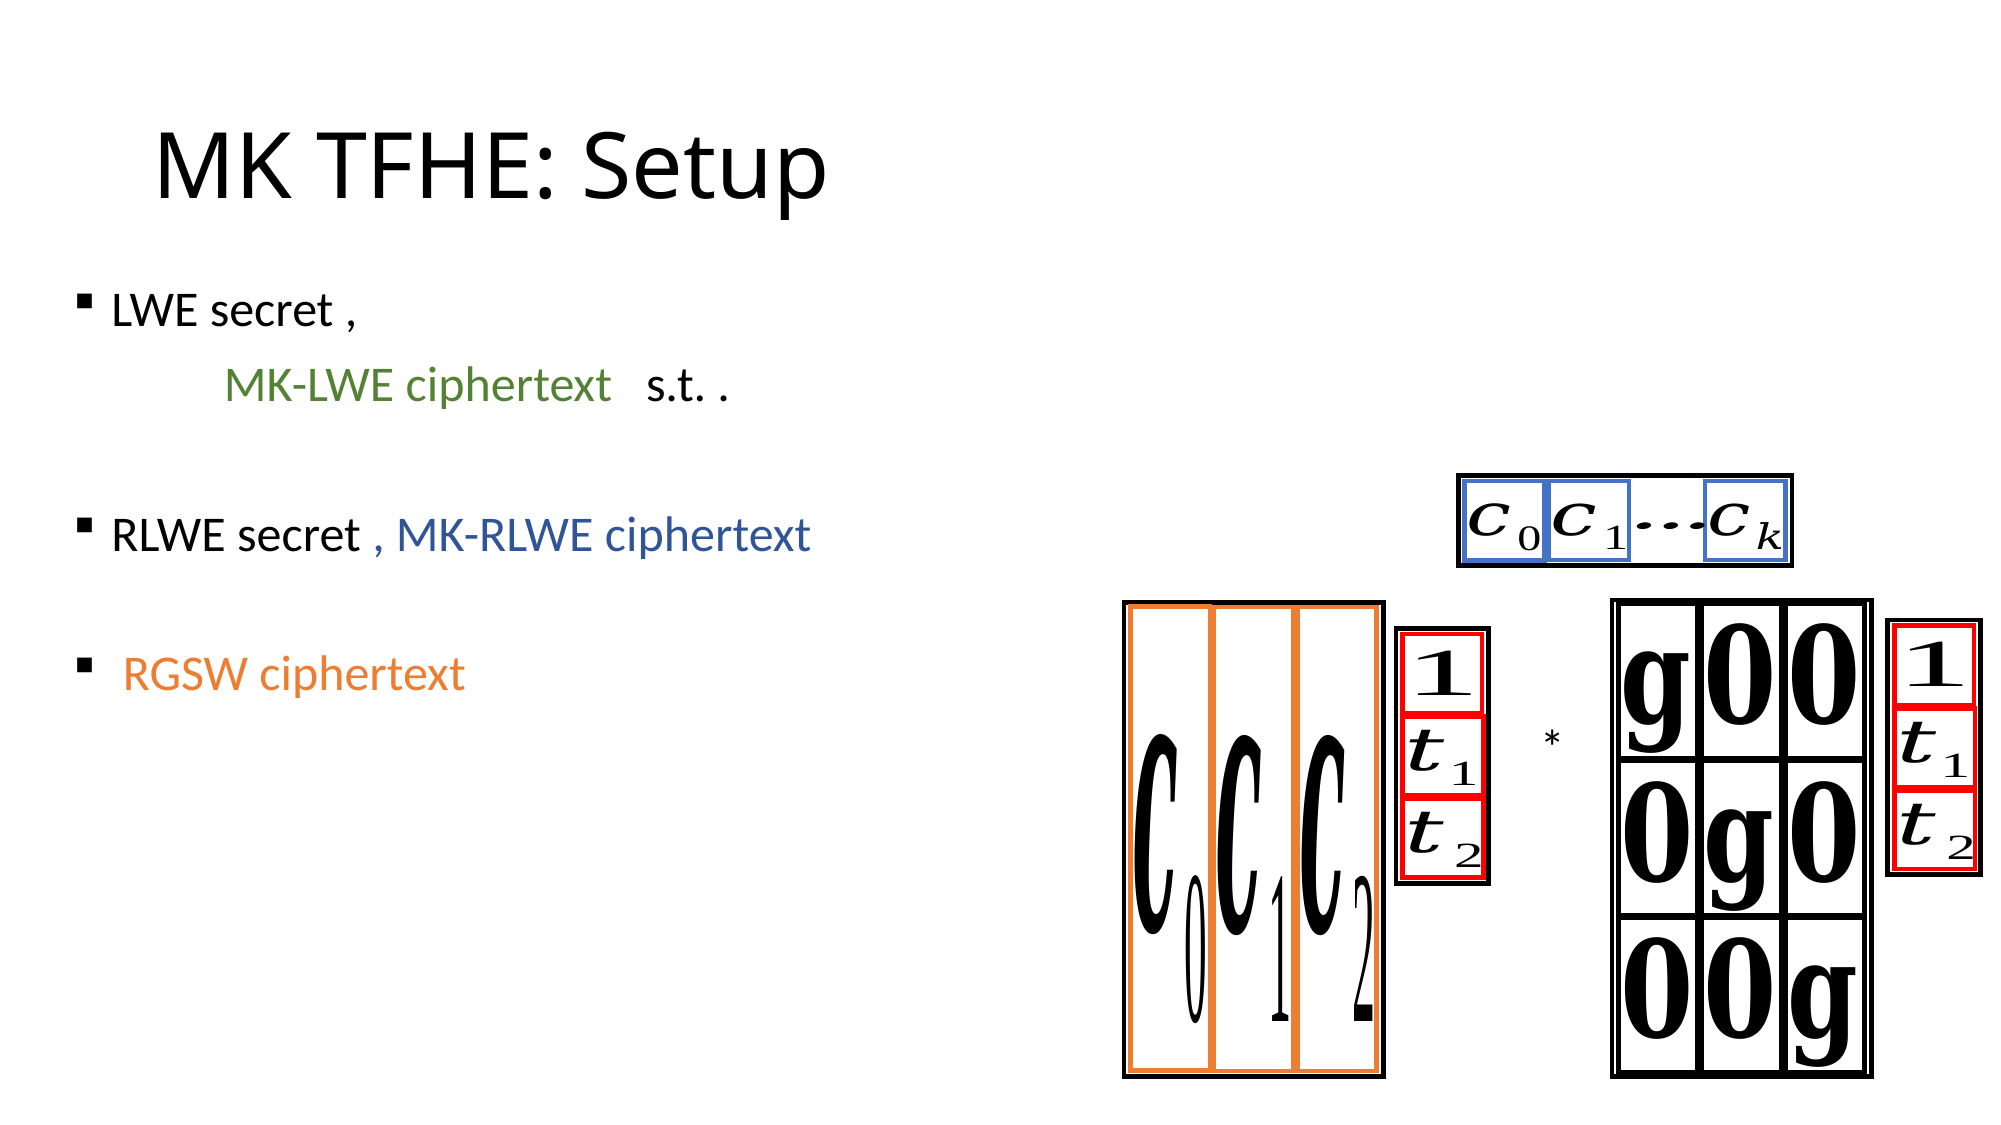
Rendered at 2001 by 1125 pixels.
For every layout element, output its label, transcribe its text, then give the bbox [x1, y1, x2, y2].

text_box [1123, 599, 1981, 1077]
title MK TFHE: Setup [137, 59, 1863, 278]
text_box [1458, 475, 1793, 566]
